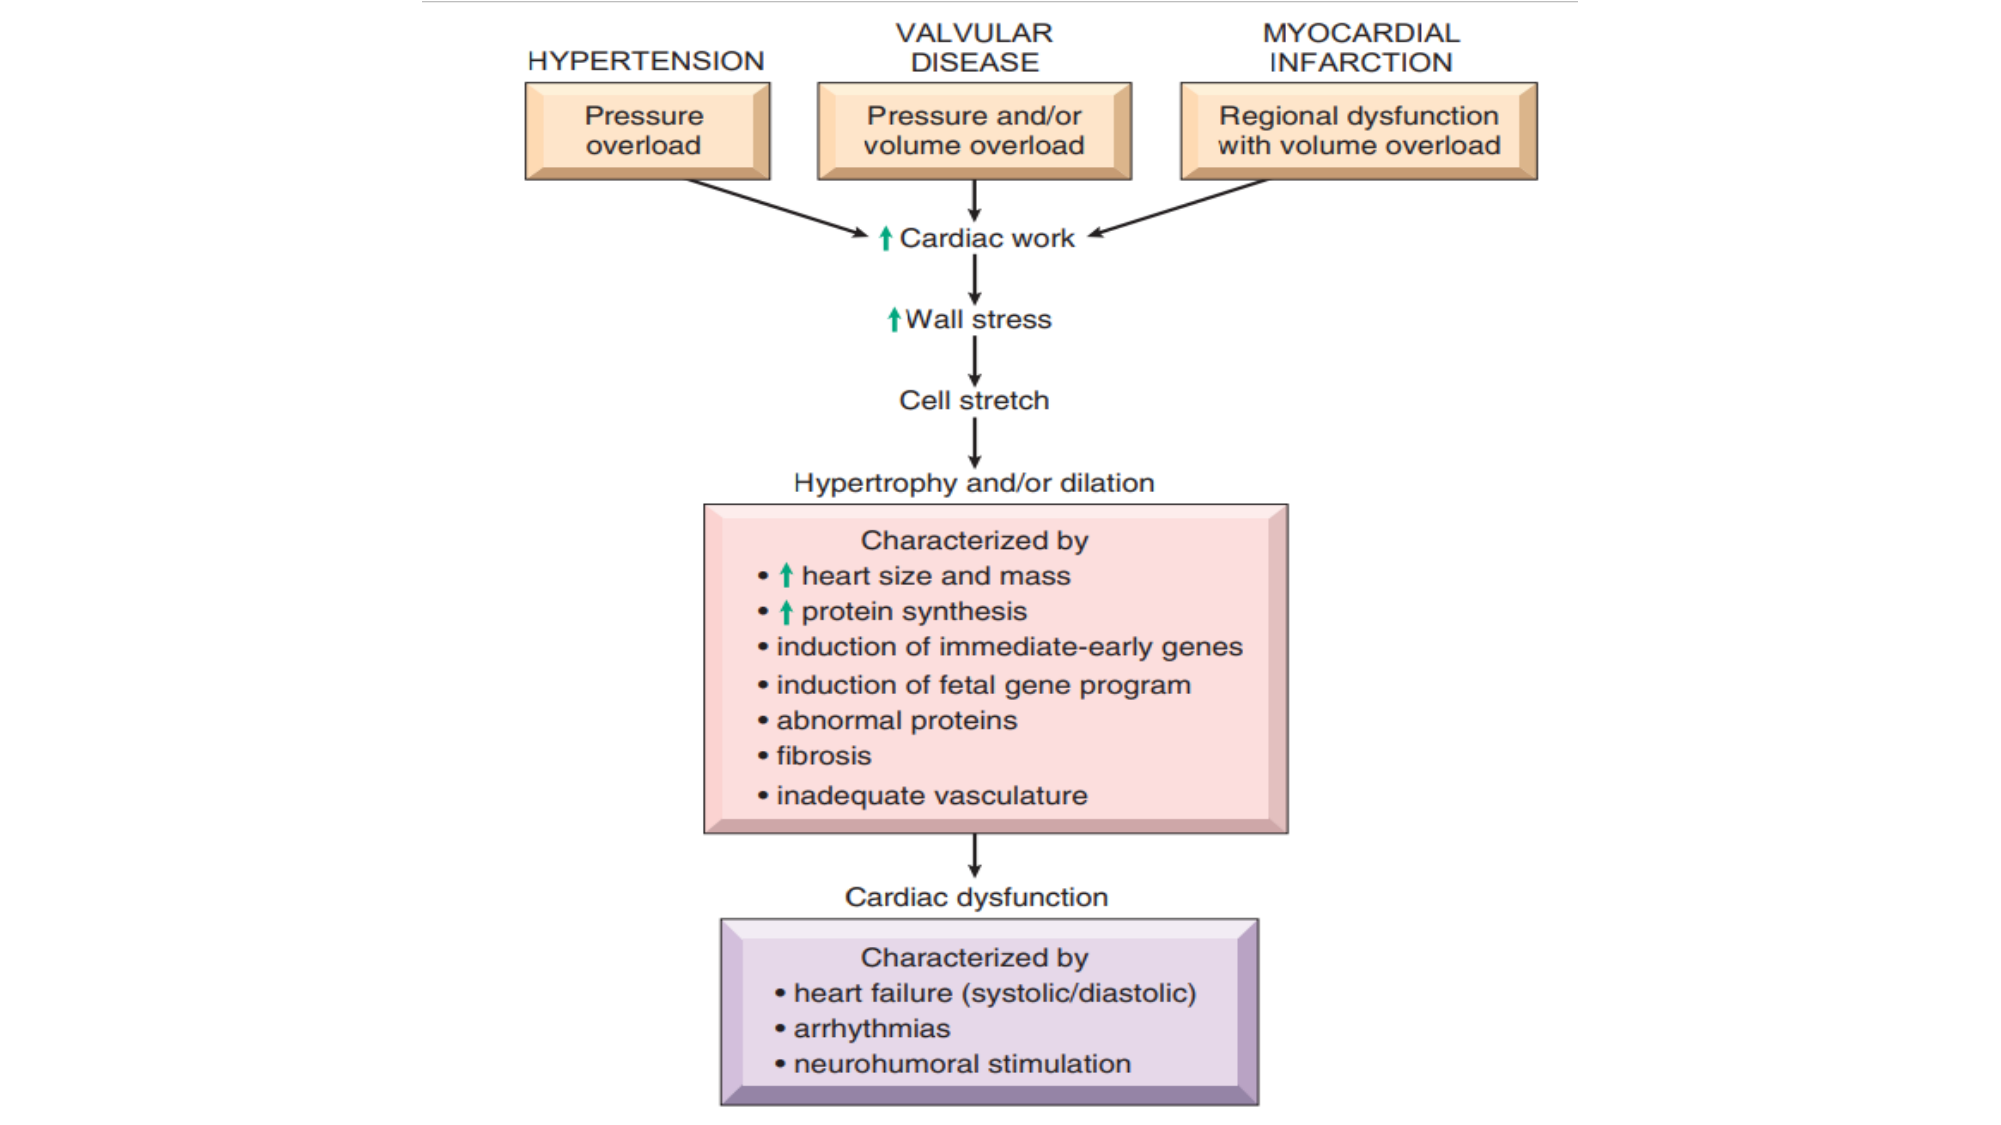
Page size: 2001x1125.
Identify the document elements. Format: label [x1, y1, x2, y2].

picture [422, 1, 1578, 1124]
